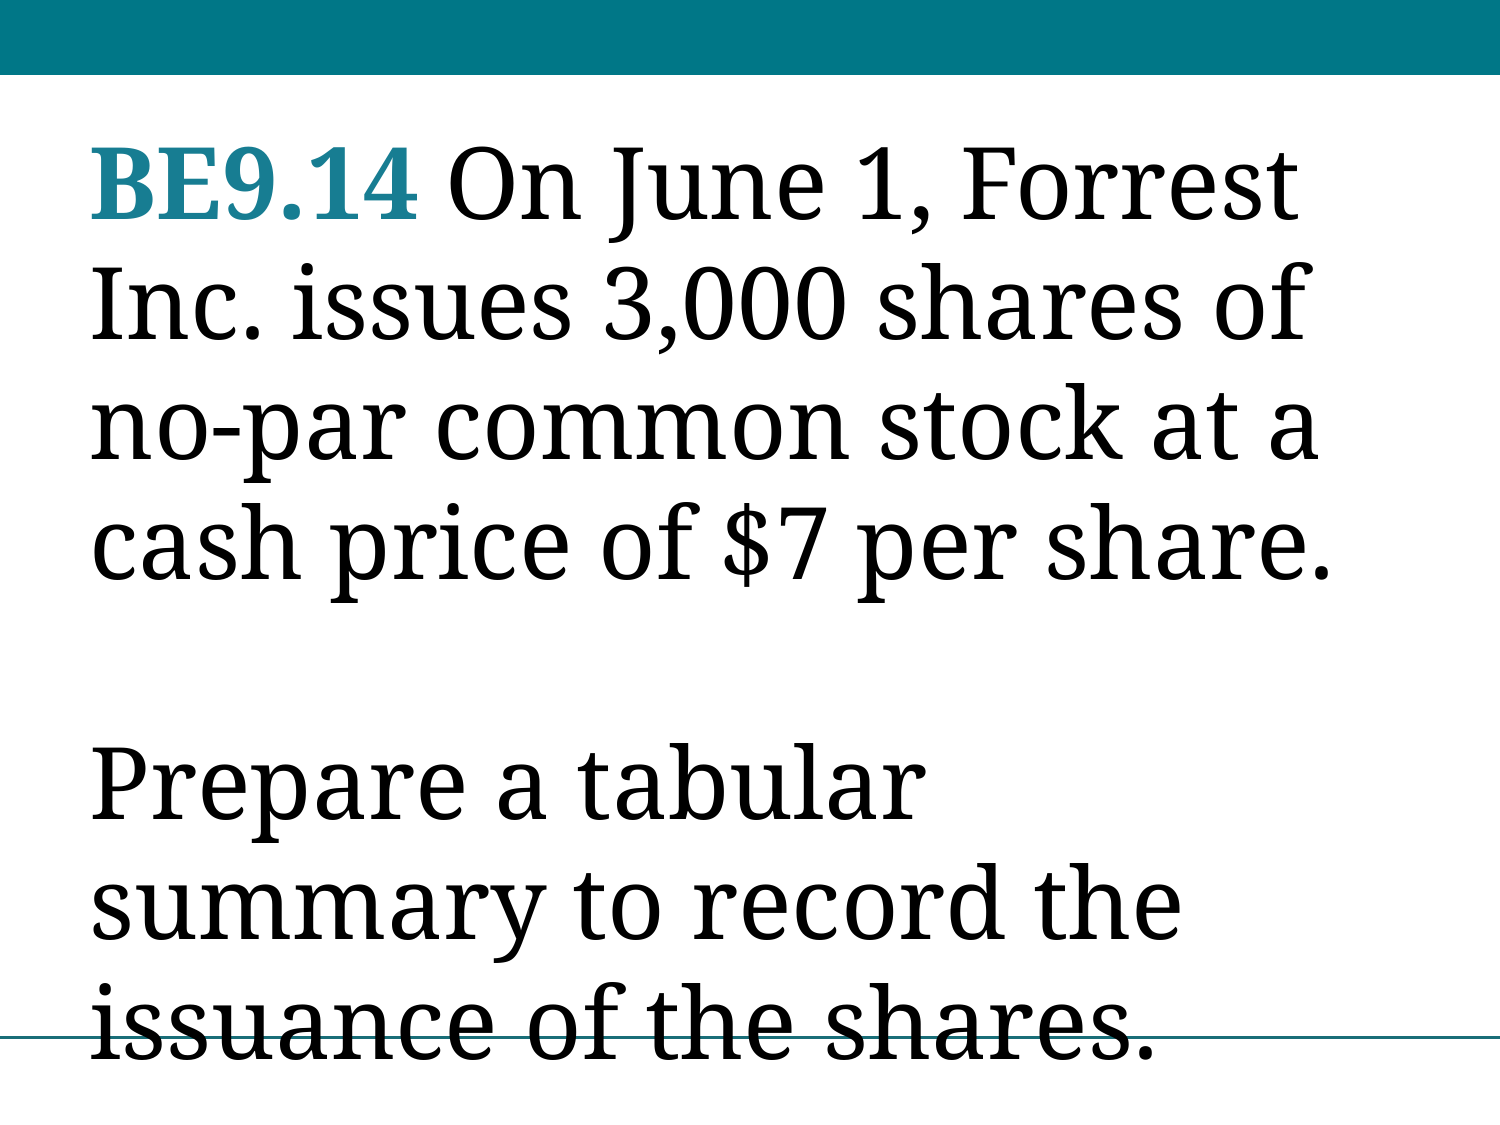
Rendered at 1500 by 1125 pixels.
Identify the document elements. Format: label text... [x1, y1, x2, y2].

text_box BE9.14 On June 1, Forrest Inc. issues 3,000 shares of no-par common stock at a cash price of $7 per share. Prepare a tabular summary to record the issuance of the shares. [75, 112, 1375, 1087]
